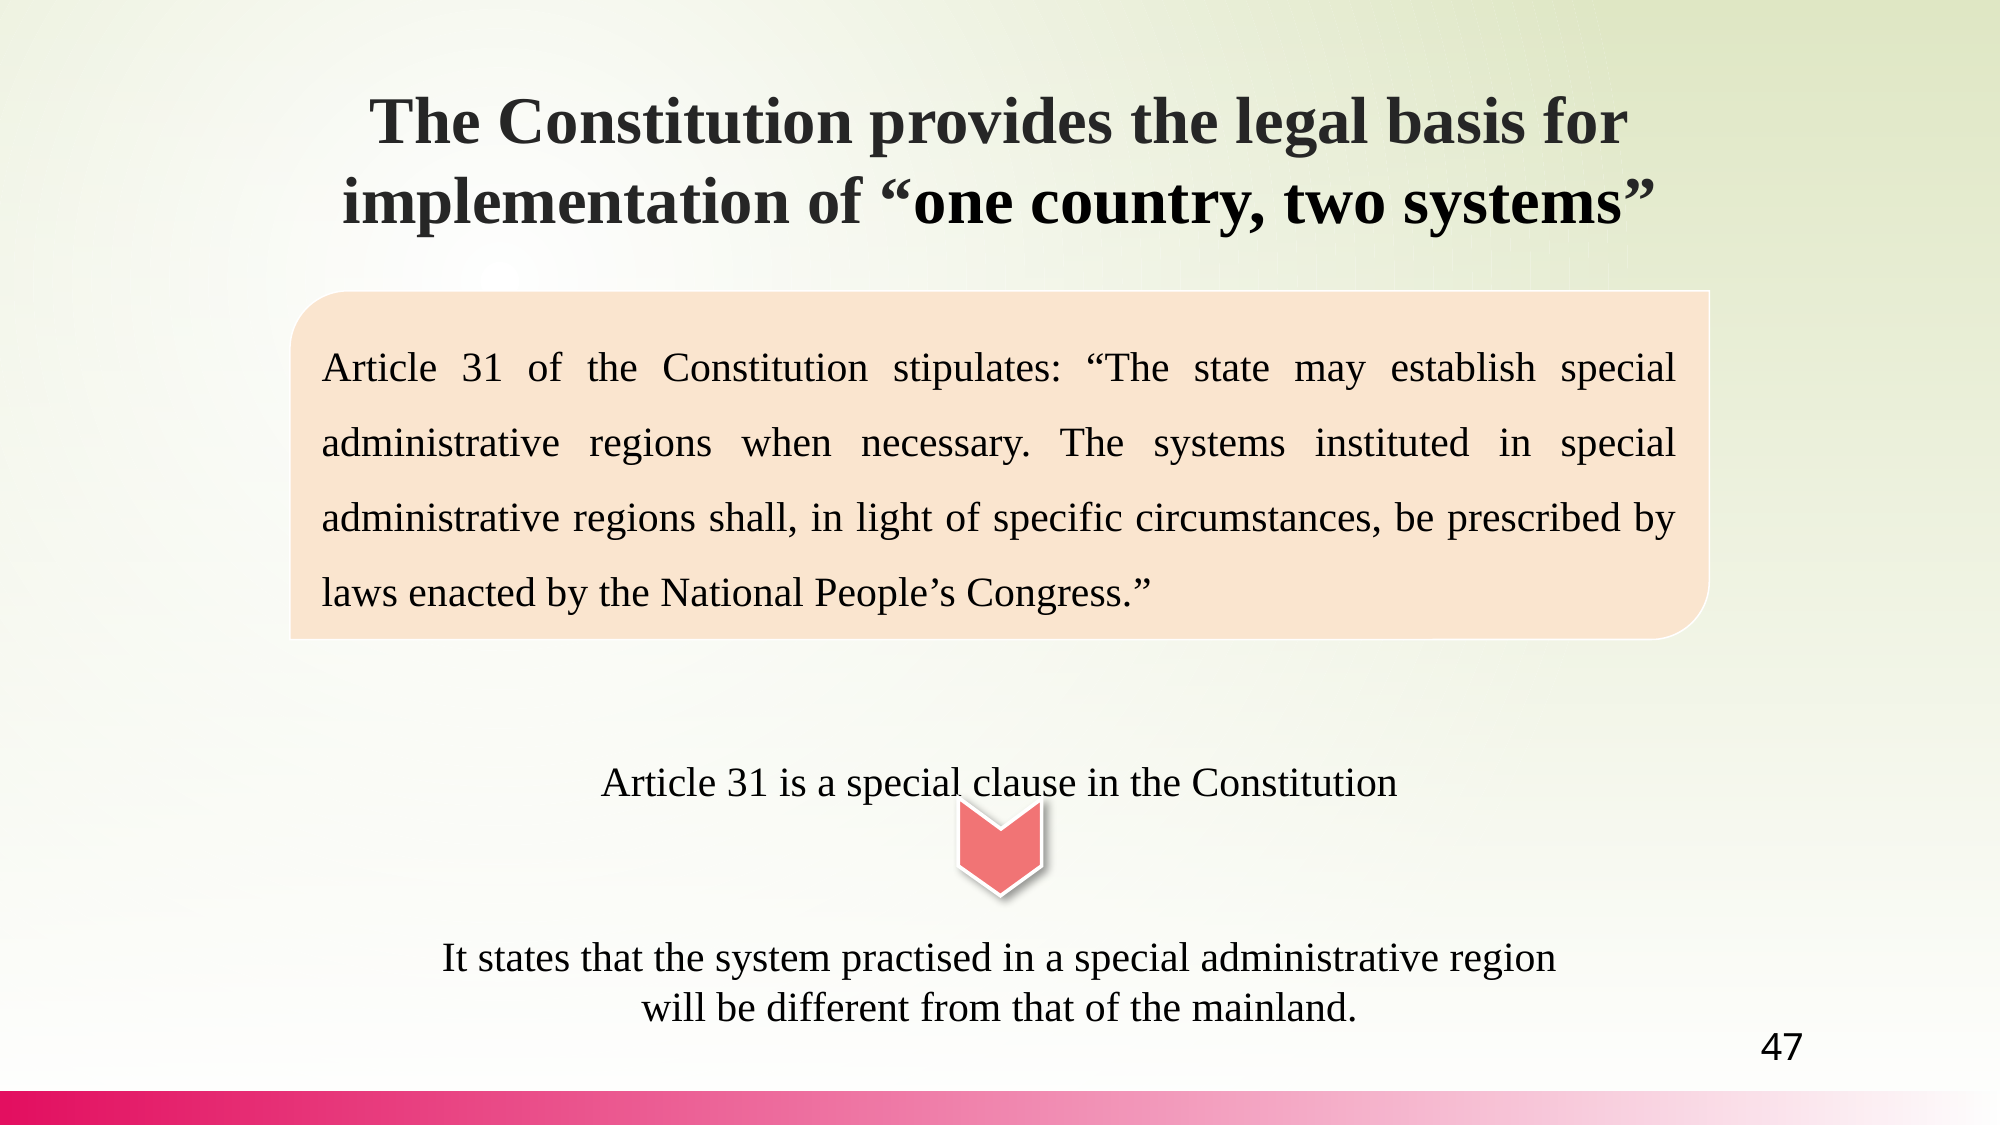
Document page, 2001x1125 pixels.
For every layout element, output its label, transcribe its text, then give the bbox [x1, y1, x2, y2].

text_box [958, 797, 1042, 896]
text_box Article 31 of the Constitution stipulates: “The state may establish special administrative regions when necessary. The systems instituted in special administrative regions shall, in light of specific circumstances, be prescribed by laws enacted by the National People’s Congress.” [289, 290, 1710, 640]
text_box 47 [1746, 1015, 1828, 1078]
text_box Article 31 is a special clause in the Constitution It states that the system practised in a special administrative region will be different from that of the mainland. [409, 647, 1590, 1125]
title The Constitution provides the legal basis for implementation of “one country, two systems” [156, 69, 1843, 273]
